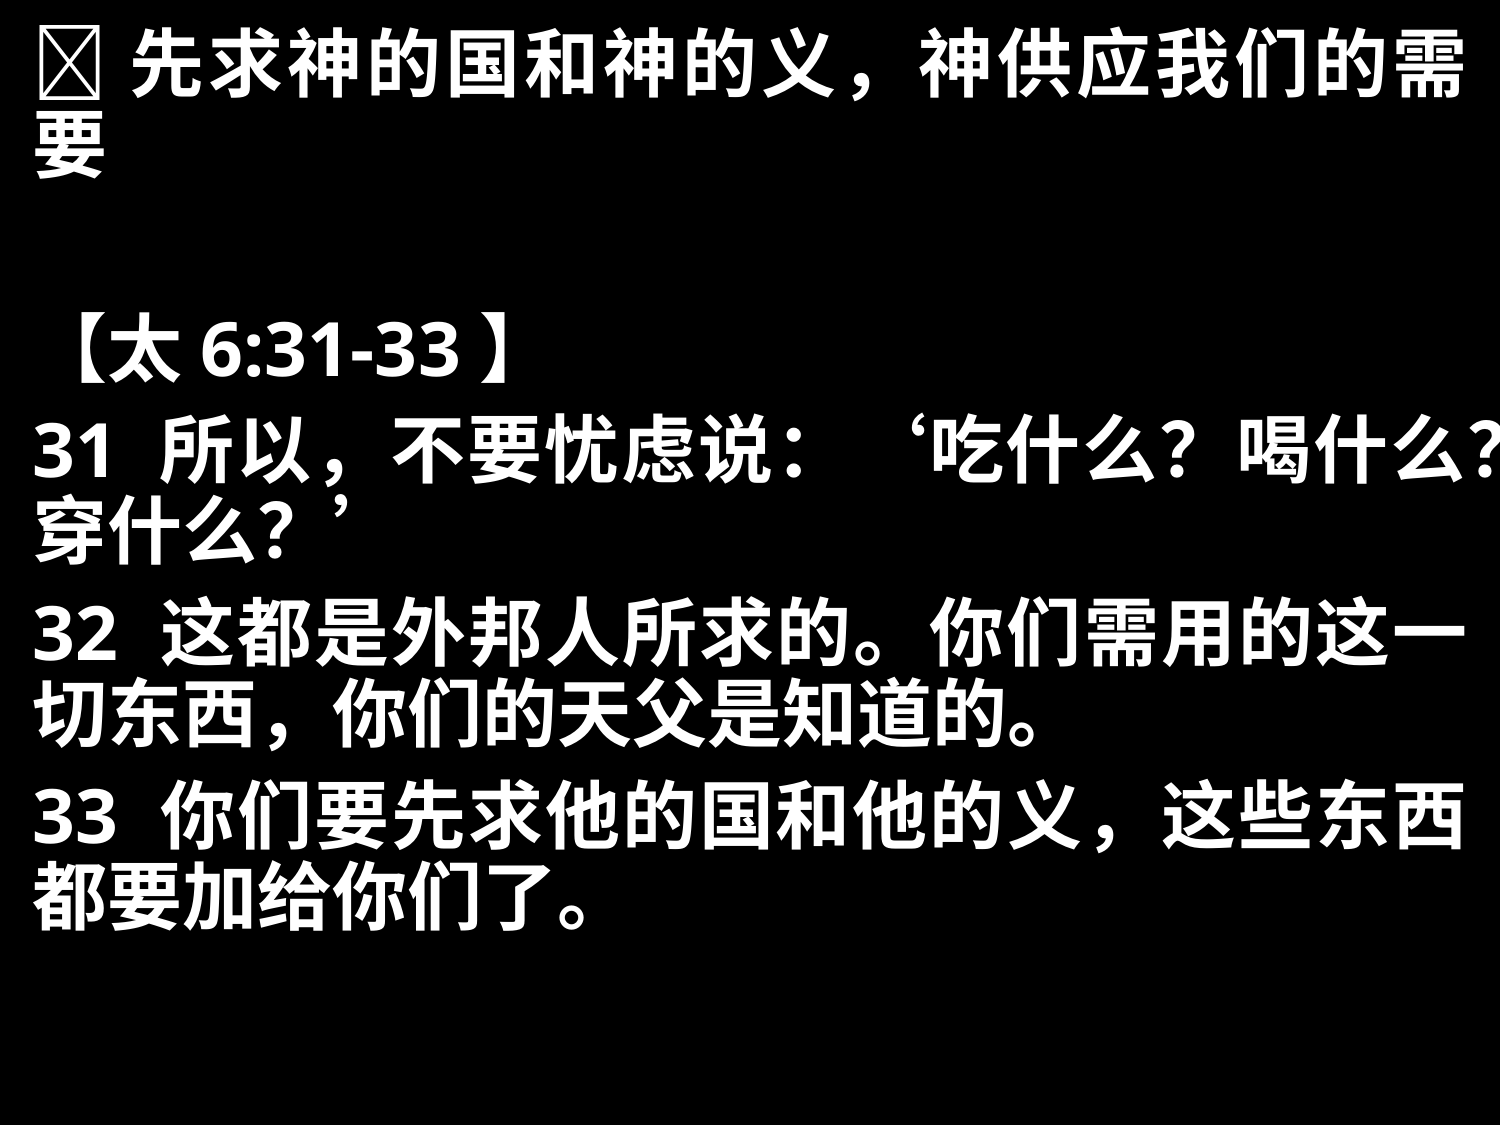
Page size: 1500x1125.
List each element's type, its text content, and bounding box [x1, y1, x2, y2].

list 先求神的国和神的义，神供应我们的需要 【太6:31-33】 31 所以，不要忧虑说：‘吃什么？喝什么？穿什么？’ 32 这都是外邦人所求的。你们需用的这一切东西，你们的天父是知道的。 33 你们要先求他的国和他的义，这些东西都要加给你们了。 [17, 19, 1483, 1106]
